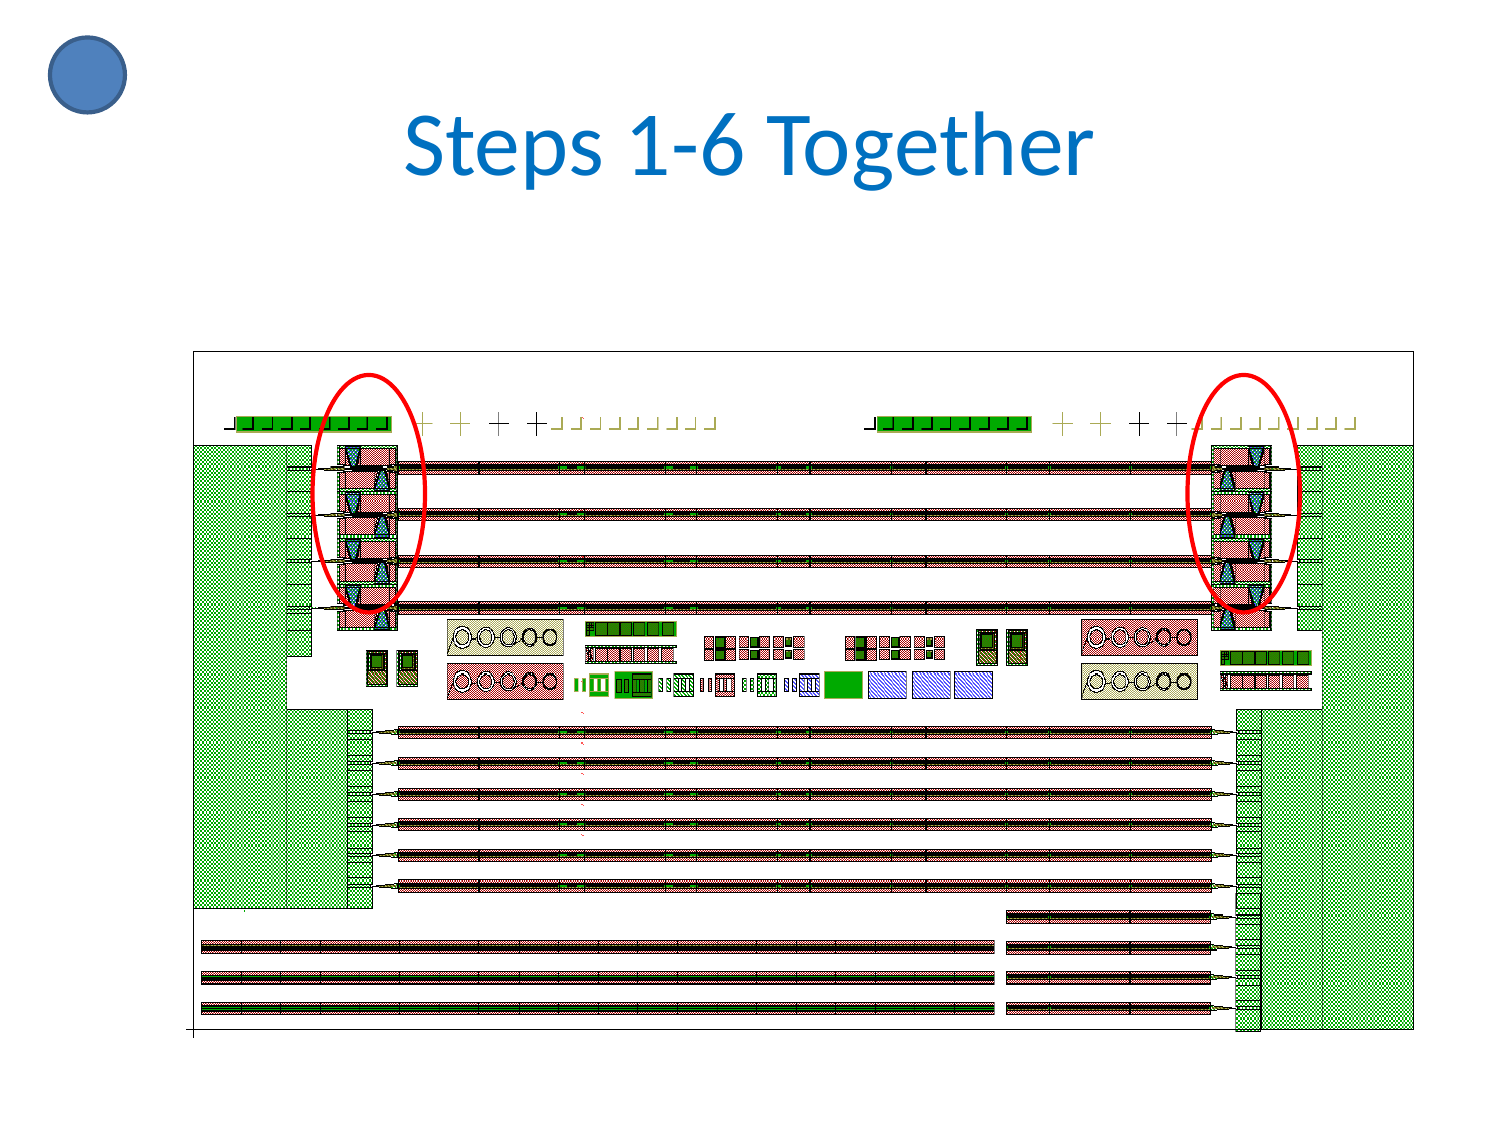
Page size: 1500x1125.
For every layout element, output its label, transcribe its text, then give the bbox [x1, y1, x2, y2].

text_box [47, 35, 128, 115]
title Steps 1-6 Together [75, 45, 1425, 233]
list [74, 294, 1426, 1088]
